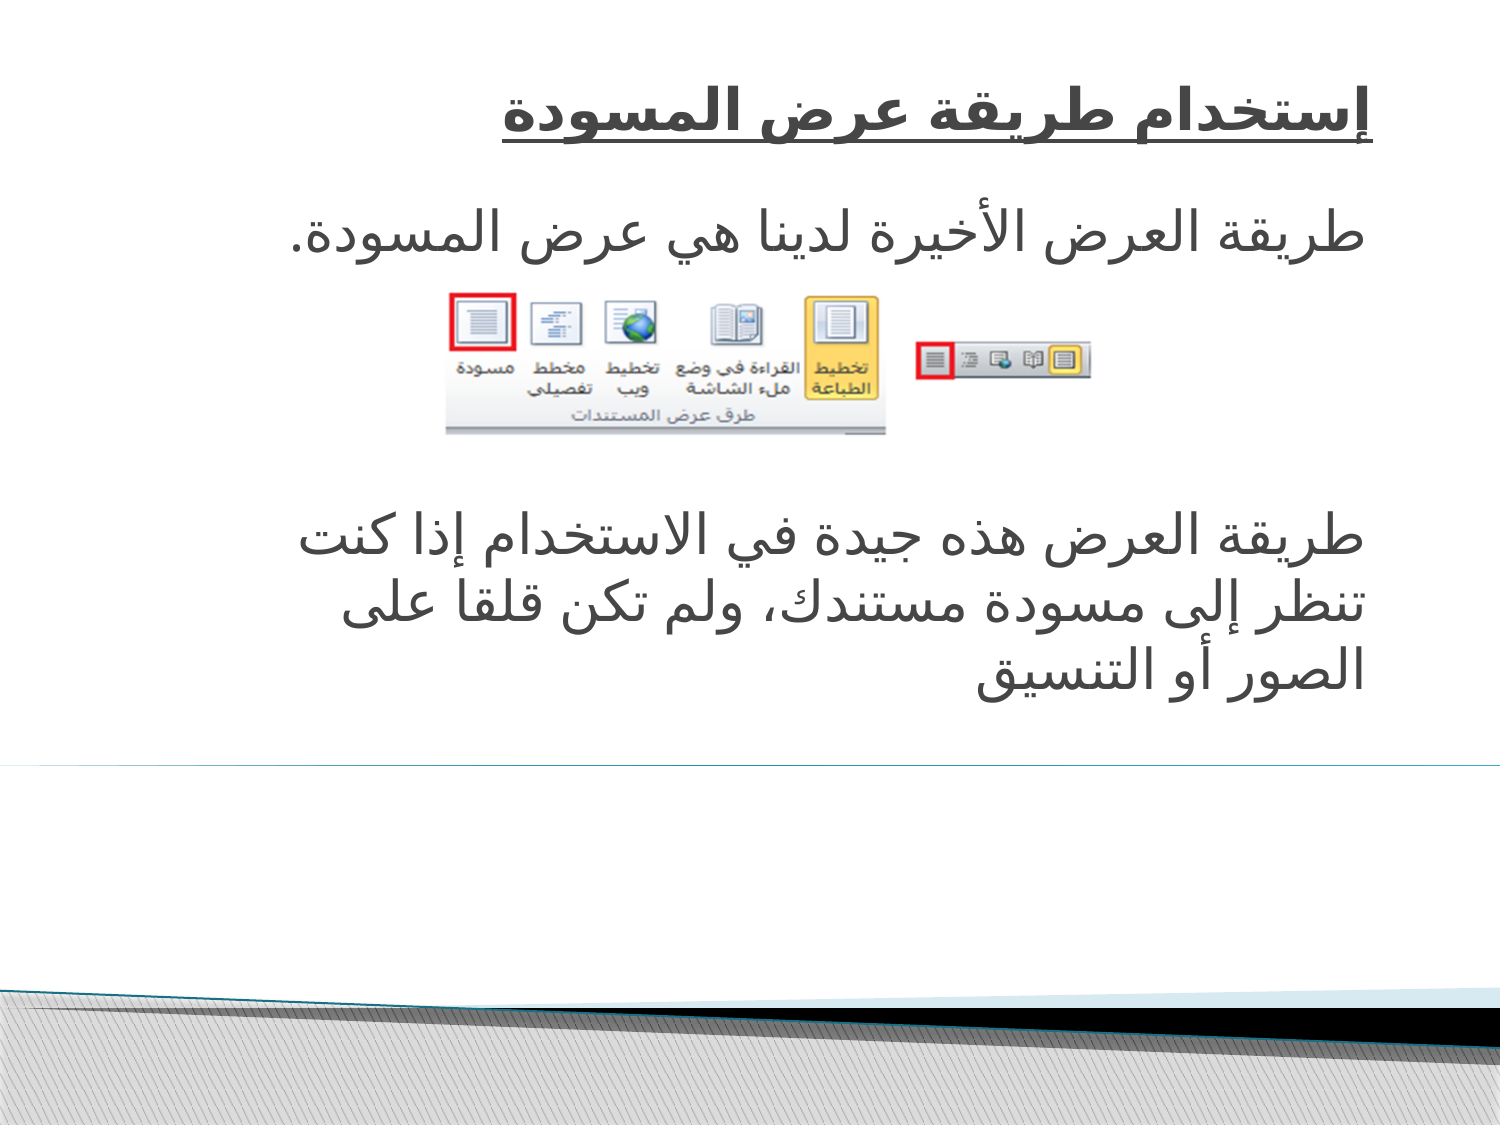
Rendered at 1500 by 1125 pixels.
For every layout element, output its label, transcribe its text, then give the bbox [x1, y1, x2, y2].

picture [5, 1008, 1500, 1066]
title إستخدام طريقة عرض المسودة [112, 50, 1388, 150]
subtitle طريقة العرض الأخيرة لدينا هي عرض المسودة. طريقة العرض هذه جيدة في الاستخدام إذا كنت تنظر إلى مسودة مستندك، ولم تكن قلقا على الصور أو التنسيق [237, 187, 1375, 988]
picture [437, 274, 1105, 441]
